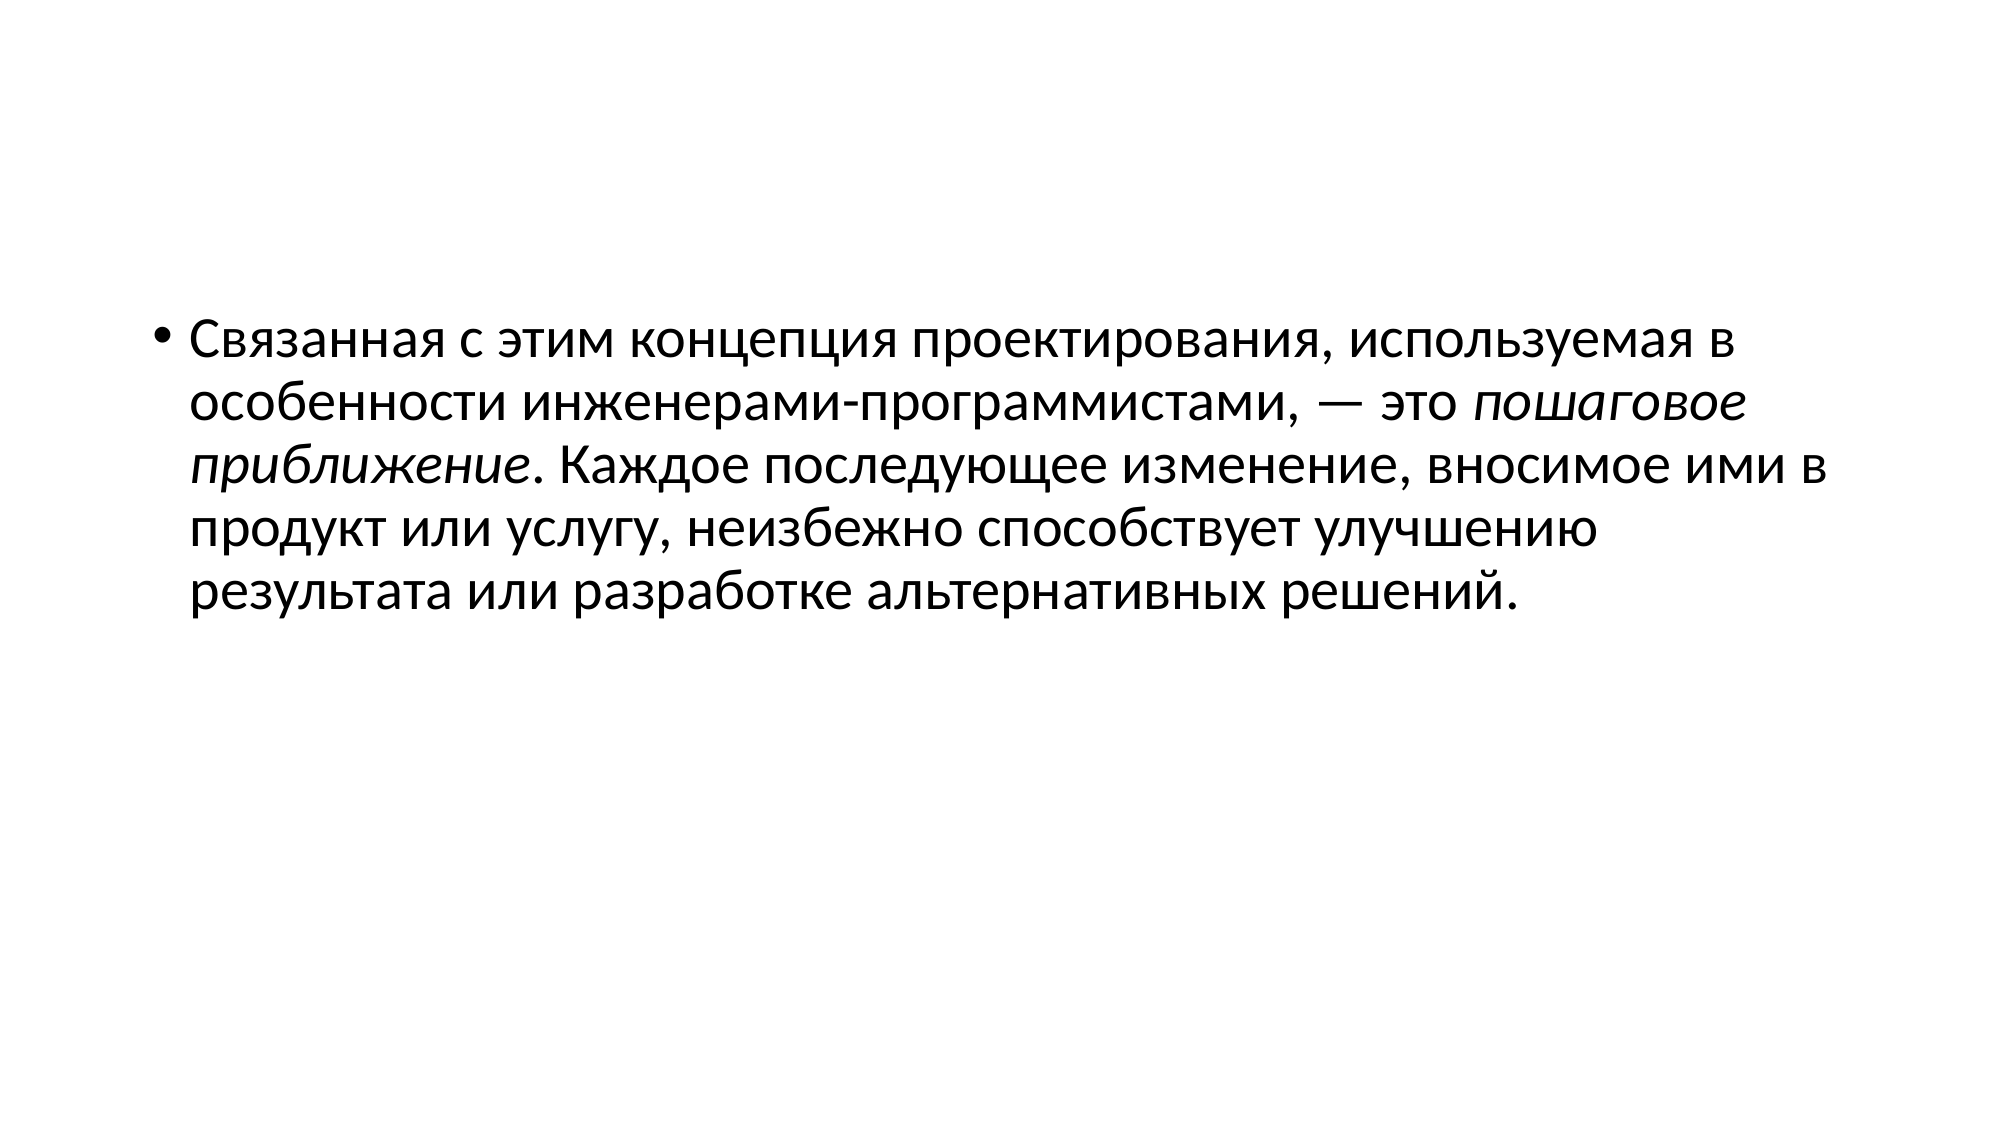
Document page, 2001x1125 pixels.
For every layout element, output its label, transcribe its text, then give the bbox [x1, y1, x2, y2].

list Связанная с этим концепция проектирования, используемая в особенности инженерами-программистами, — это пошаговое приближение. Каждое последующее изменение, вносимое ими в продукт или услугу, неизбежно способствует улучшению результата или разработке альтернативных решений. [137, 299, 1863, 1014]
